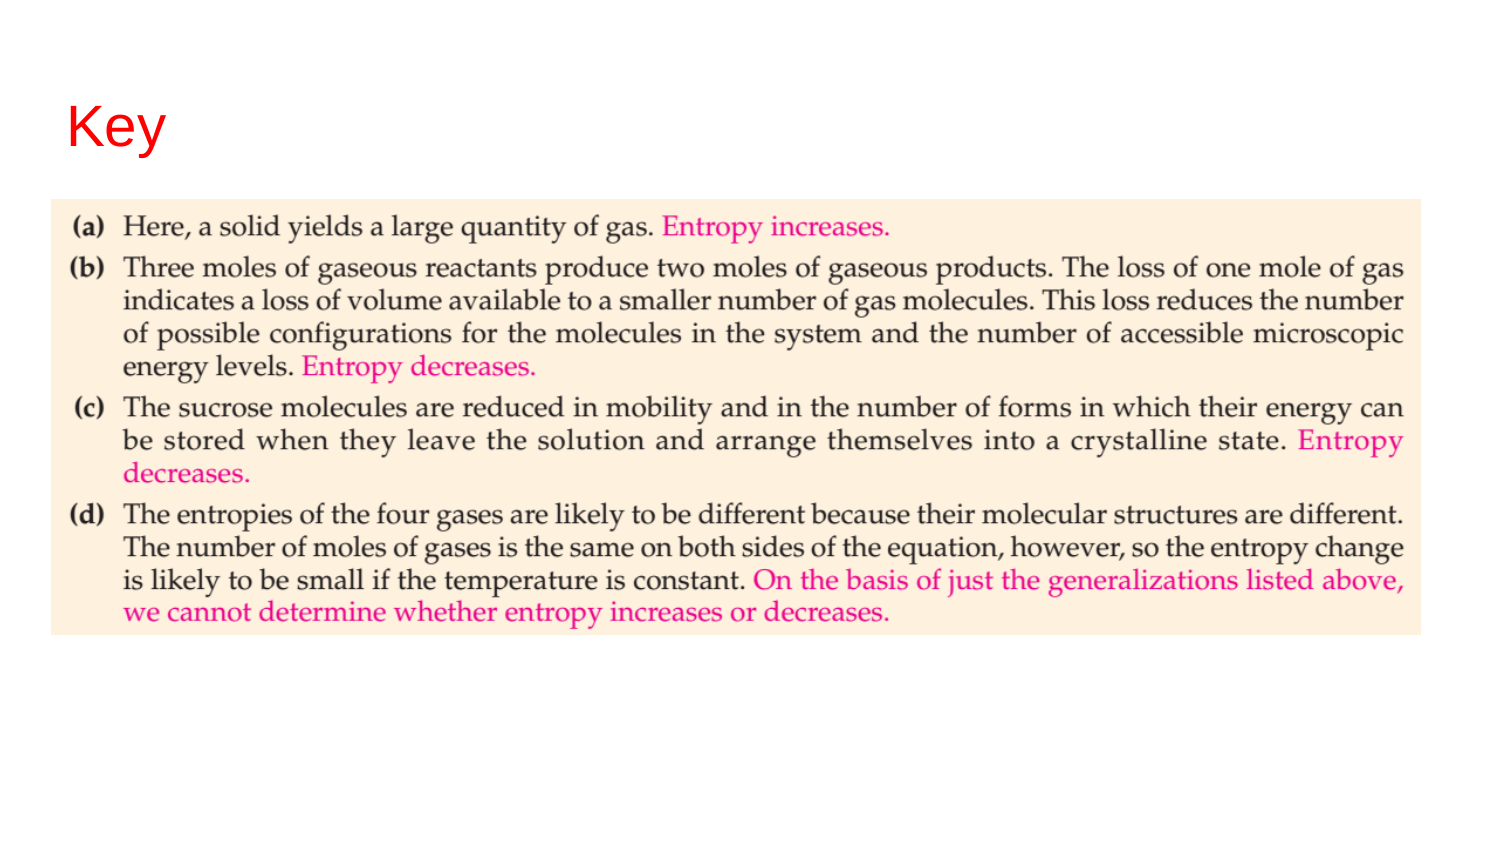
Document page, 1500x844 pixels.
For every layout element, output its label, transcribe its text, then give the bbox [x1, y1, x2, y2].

picture [50, 199, 1422, 635]
title Key [51, 72, 1449, 167]
